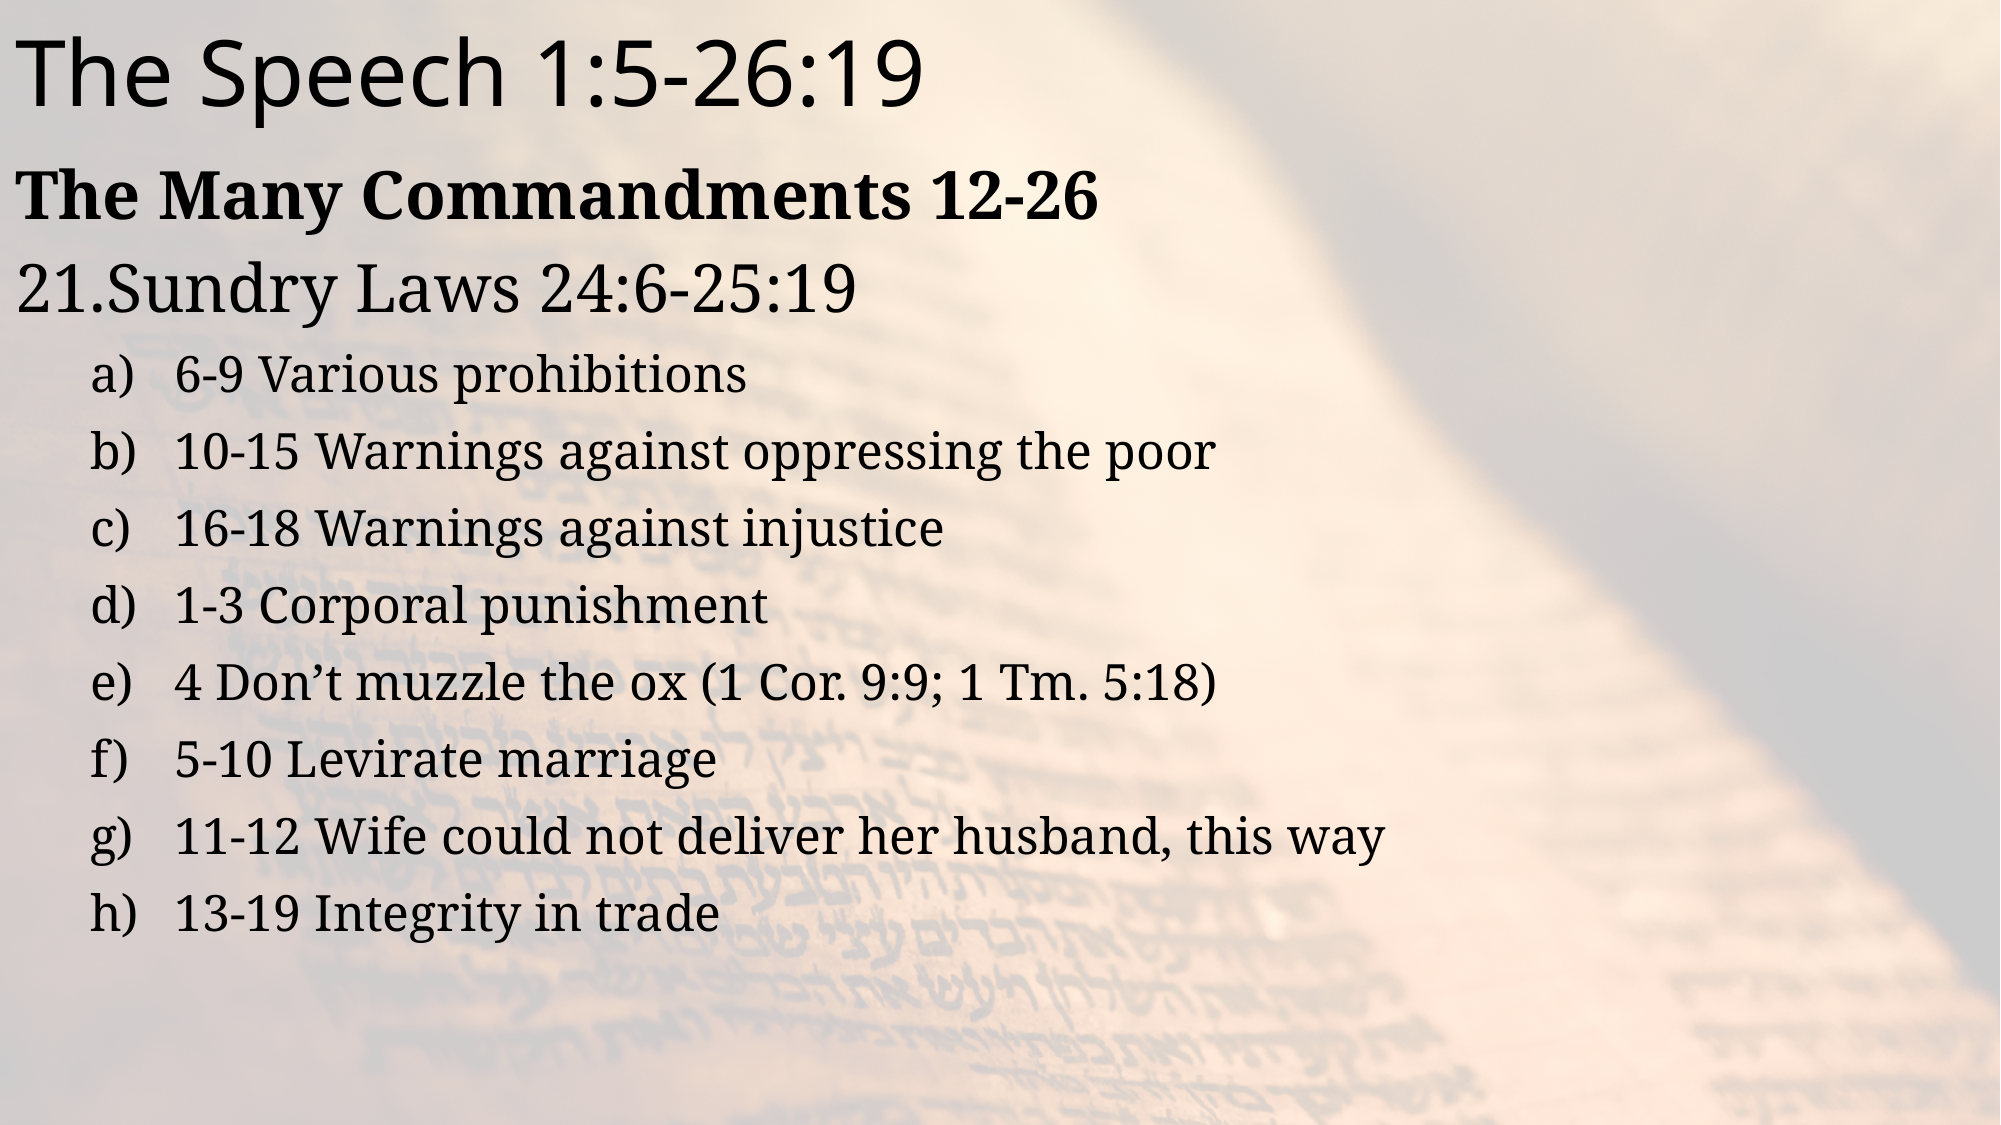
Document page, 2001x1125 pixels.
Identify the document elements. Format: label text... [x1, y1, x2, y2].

list The Many Commandments 12-26 Sundry Laws 24:6-25:19 6-9 Various prohibitions 10-15 Warnings against oppressing the poor 16-18 Warnings against injustice 1-3 Corporal punishment 4 Don’t muzzle the ox (1 Cor. 9:9; 1 Tm. 5:18) 5-10 Levirate marriage 11-12 Wife could not deliver her husband, this way 13-19 Integrity in trade [0, 154, 2000, 1125]
title The Speech 1:5-26:19 [0, 0, 2000, 154]
